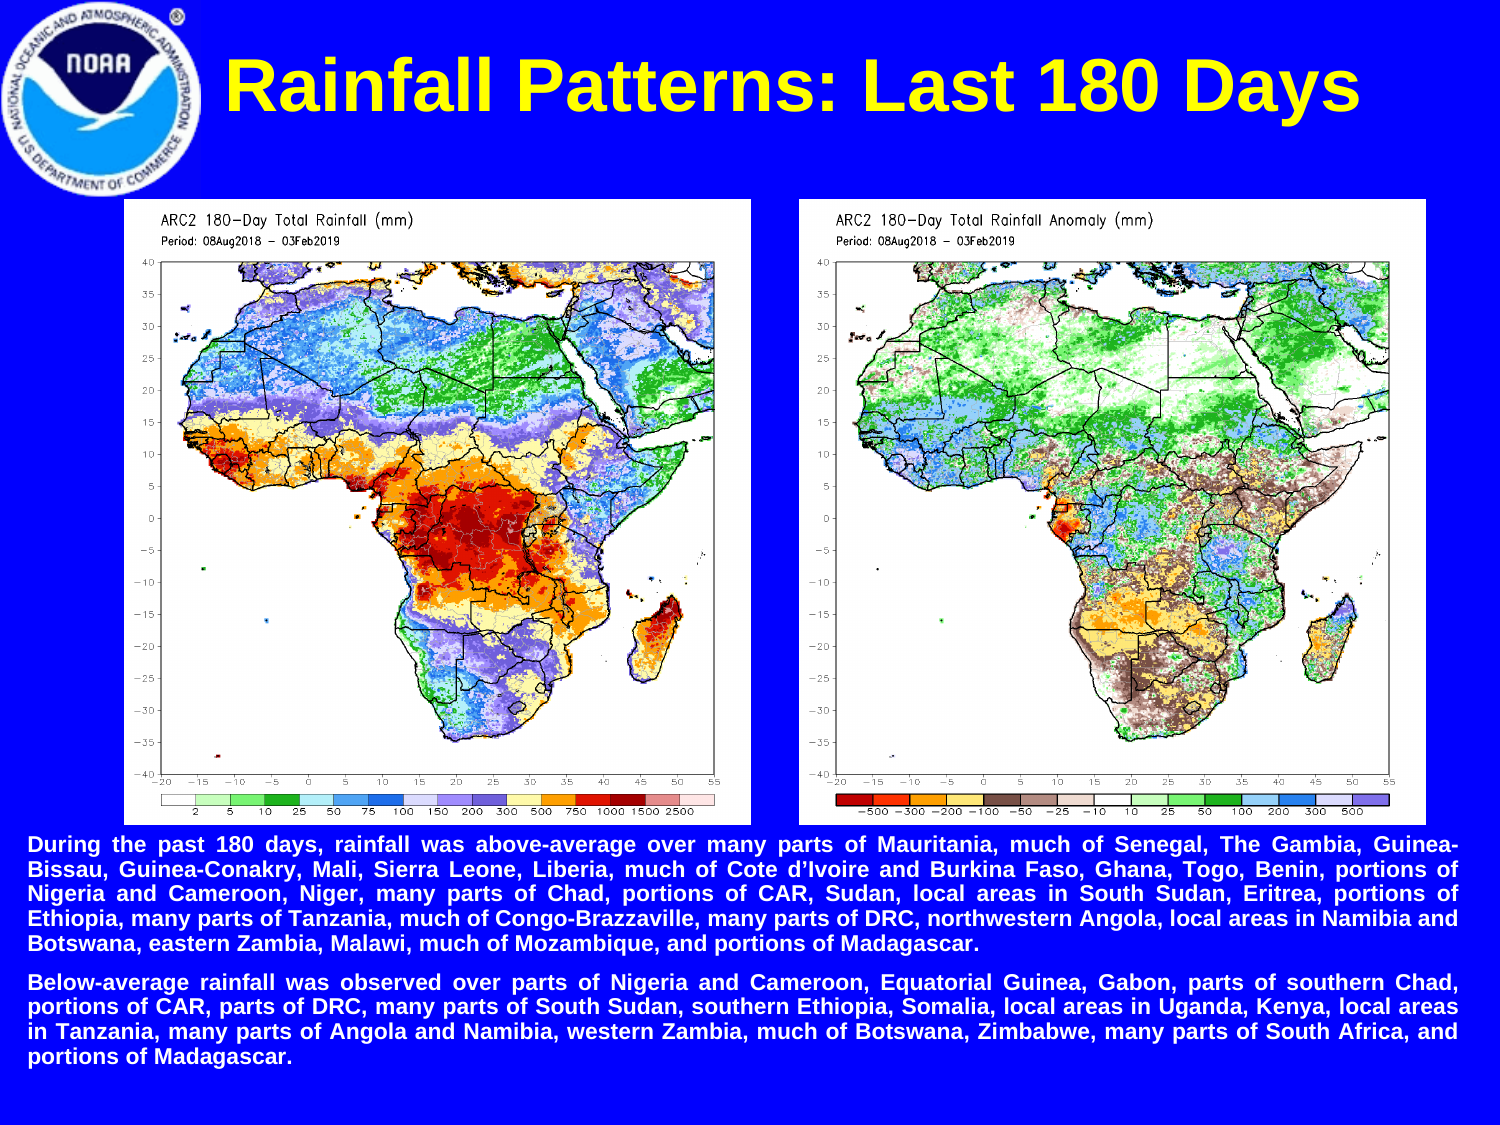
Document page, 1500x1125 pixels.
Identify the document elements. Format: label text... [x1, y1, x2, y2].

text_box During the past 180 days, rainfall was above-average over many parts of Mauritania, much of Senegal, The Gambia, Guinea-Bissau, Guinea-Conakry, Mali, Sierra Leone, Liberia, much of Cote d’Ivoire and Burkina Faso, Ghana, Togo, Benin, portions of Nigeria and Cameroon, Niger, many parts of Chad, portions of CAR, Sudan, local areas in South Sudan, Eritrea, portions of Ethiopia, many parts of Tanzania, much of Congo-Brazzaville, many parts of DRC, northwestern Angola, local areas in Namibia and Botswana, eastern Zambia, Malawi, much of Mozambique, and portions of Madagascar. Below-average rainfall was observed over parts of Nigeria and Cameroon, Equatorial Guinea, Gabon, parts of southern Chad, portions of CAR, parts of DRC, many parts of South Sudan, southern Ethiopia, Somalia, local areas in Uganda, Kenya, local areas in Tanzania, many parts of Angola and Namibia, western Zambia, much of Botswana, Zimbabwe, many parts of South Africa, and portions of Madagascar. [12, 824, 1475, 1116]
picture [0, 0, 750, 825]
title Rainfall Patterns: Last 180 Days [174, 24, 1413, 138]
picture [799, 199, 1425, 825]
